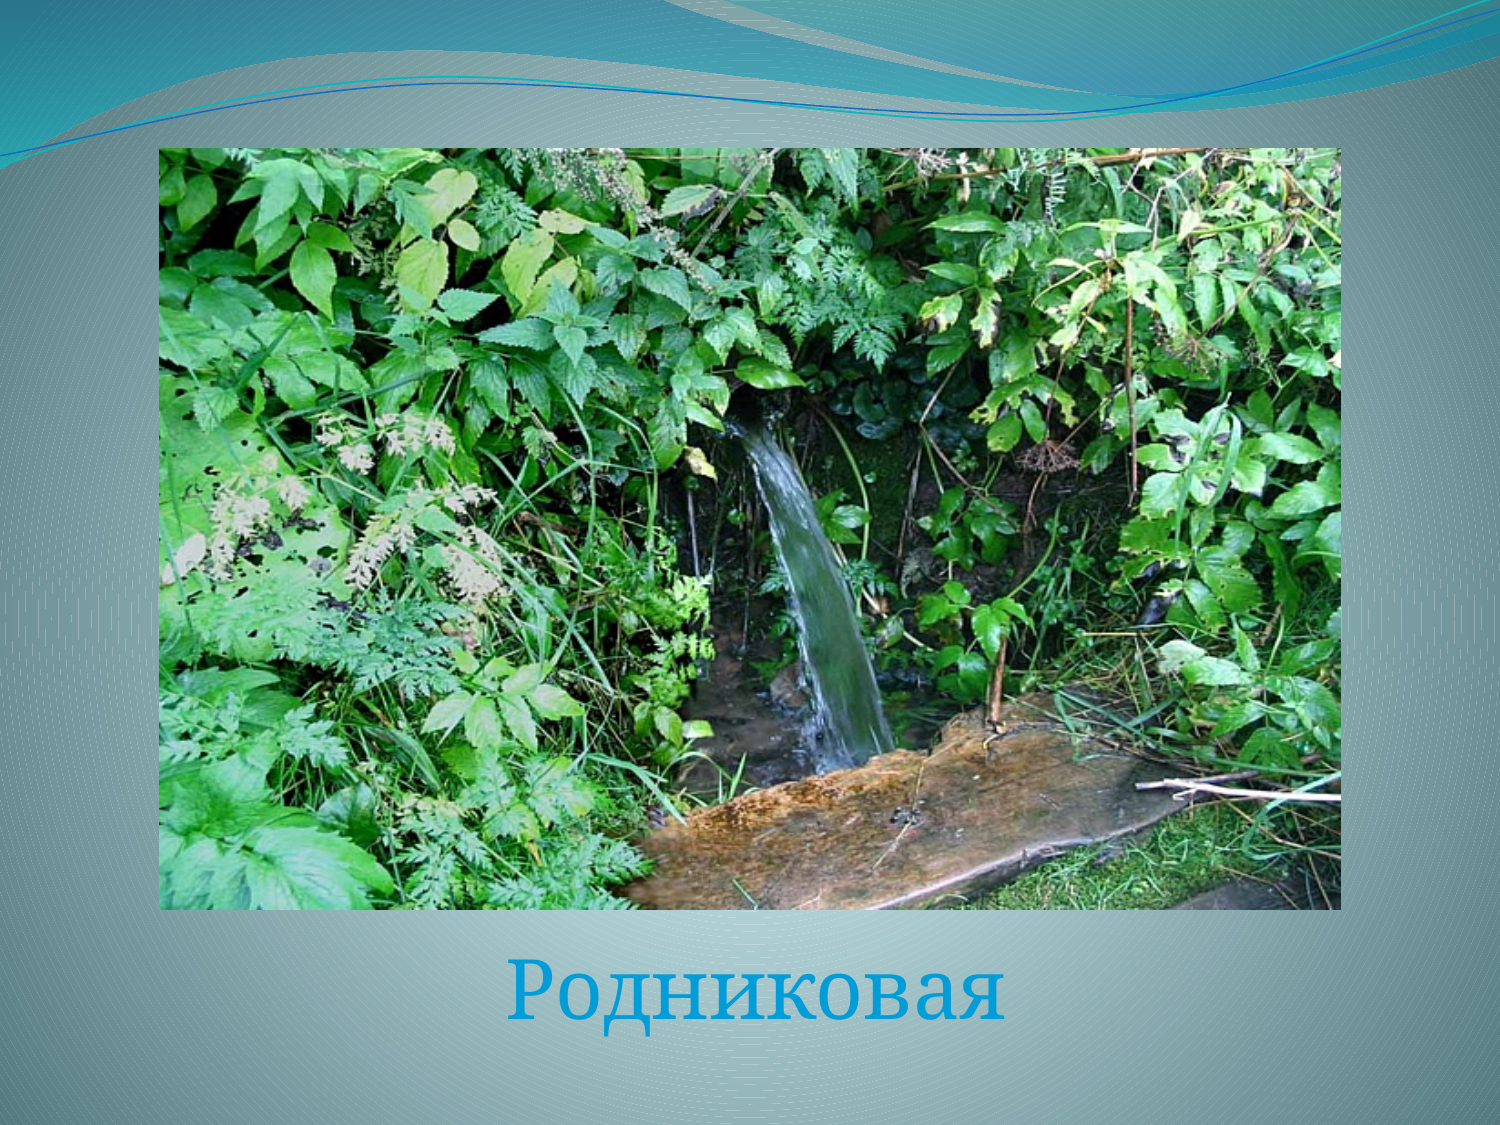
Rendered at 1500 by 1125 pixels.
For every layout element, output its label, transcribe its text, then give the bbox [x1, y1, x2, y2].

picture [159, 148, 1341, 911]
list Родниковая [301, 928, 1211, 1025]
